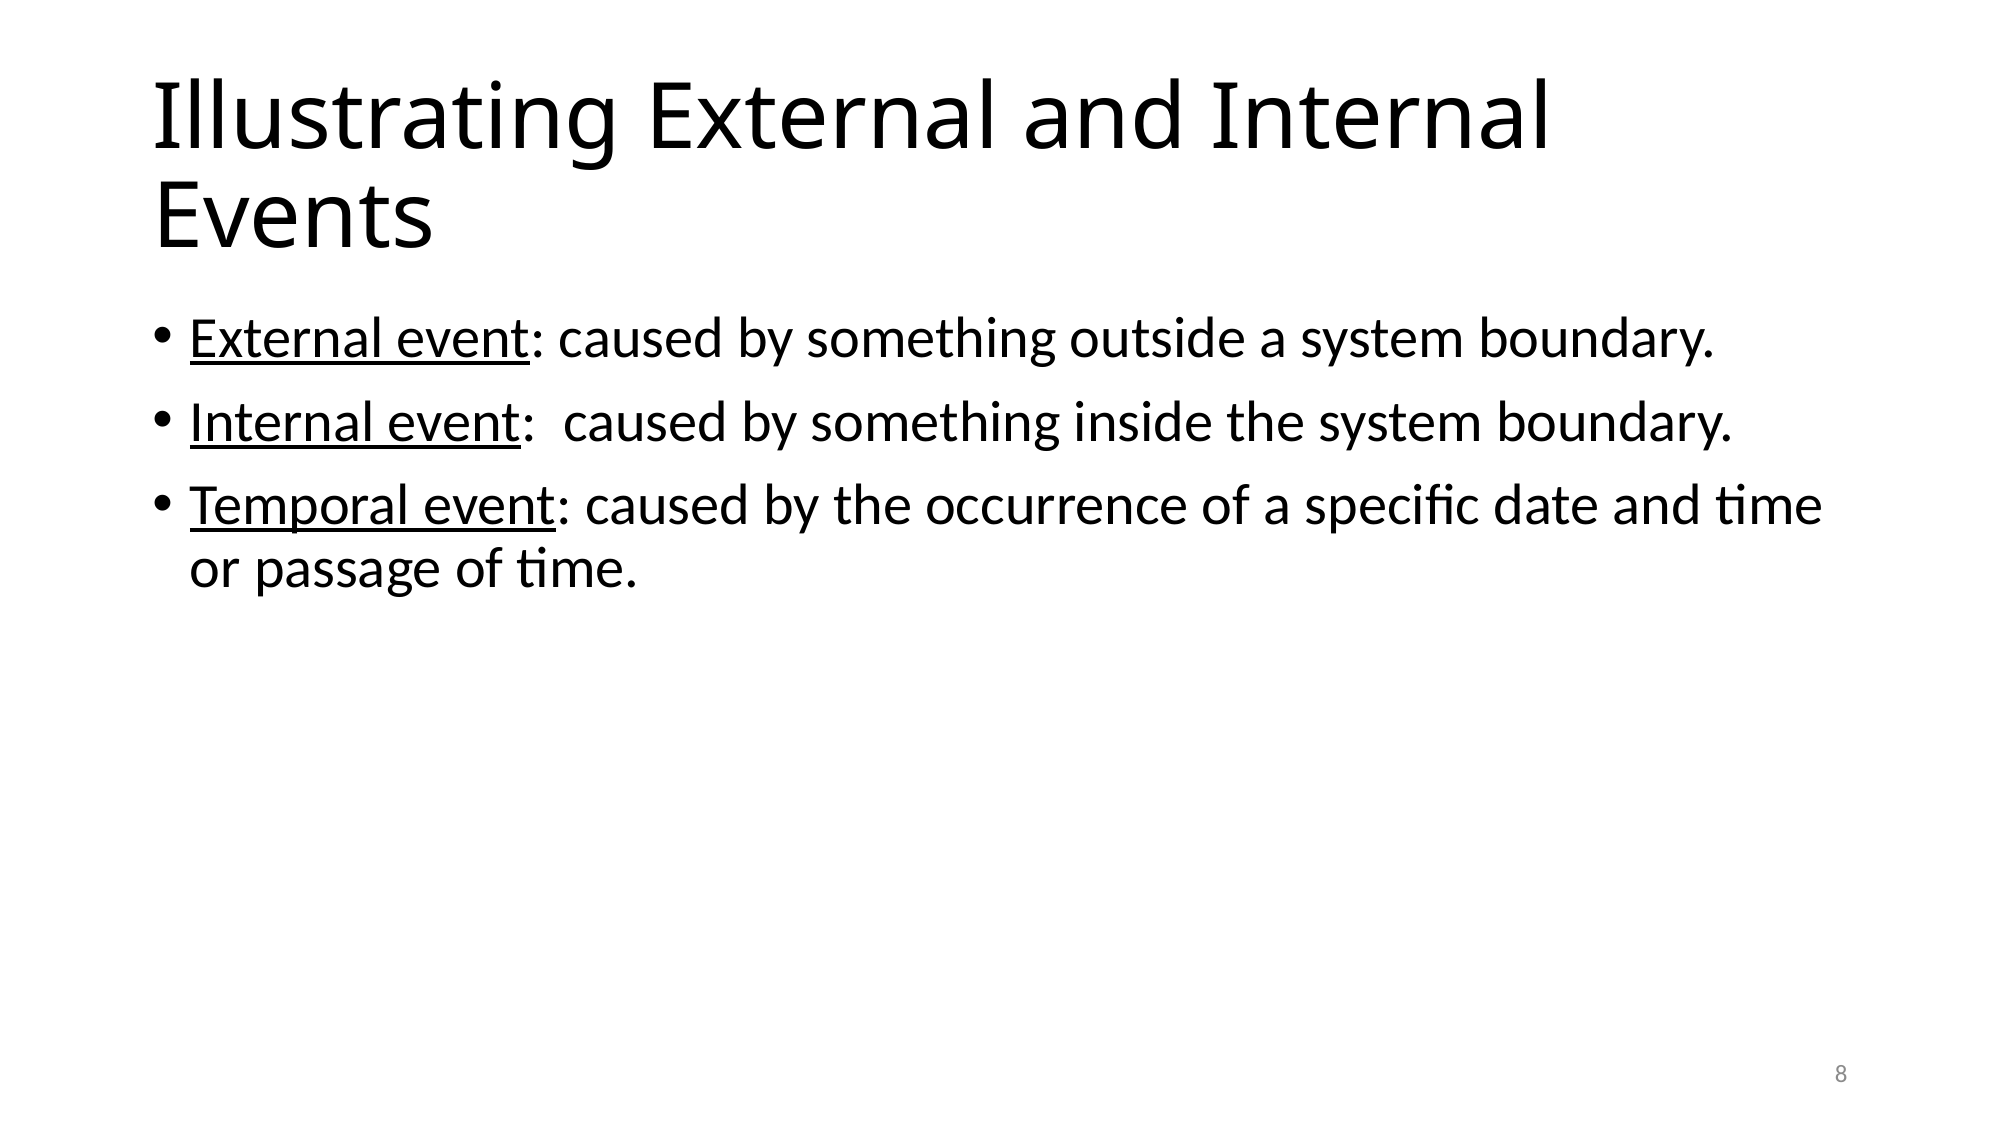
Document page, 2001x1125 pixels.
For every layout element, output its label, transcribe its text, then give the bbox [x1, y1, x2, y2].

slide_number 8 [1412, 1042, 1863, 1103]
title Illustrating External and Internal Events [137, 59, 1863, 278]
list External event: caused by something outside a system boundary. Internal event: caused by something inside the system boundary. Temporal event: caused by the occurrence of a specific date and time or passage of time. [137, 299, 1863, 1014]
